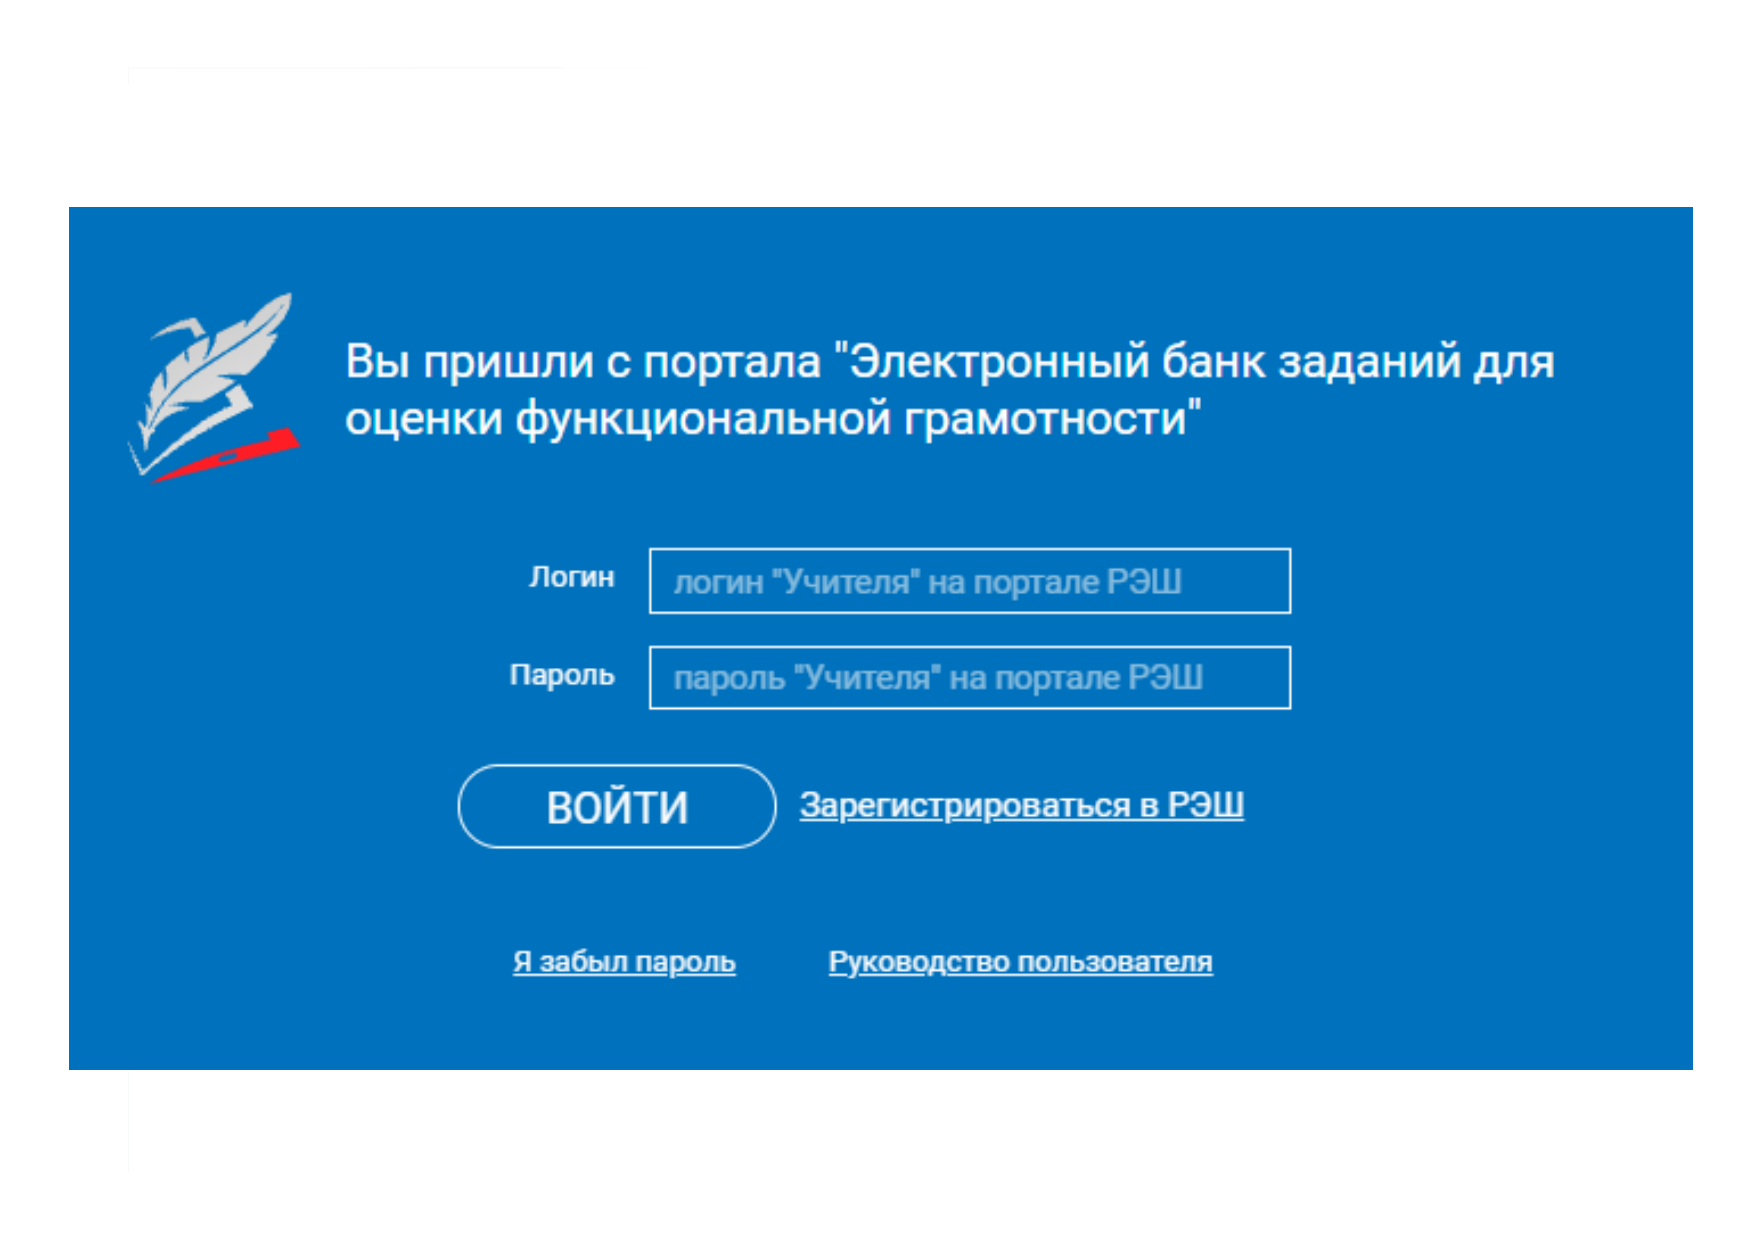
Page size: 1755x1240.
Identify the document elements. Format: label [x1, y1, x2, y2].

picture [69, 57, 1693, 1183]
